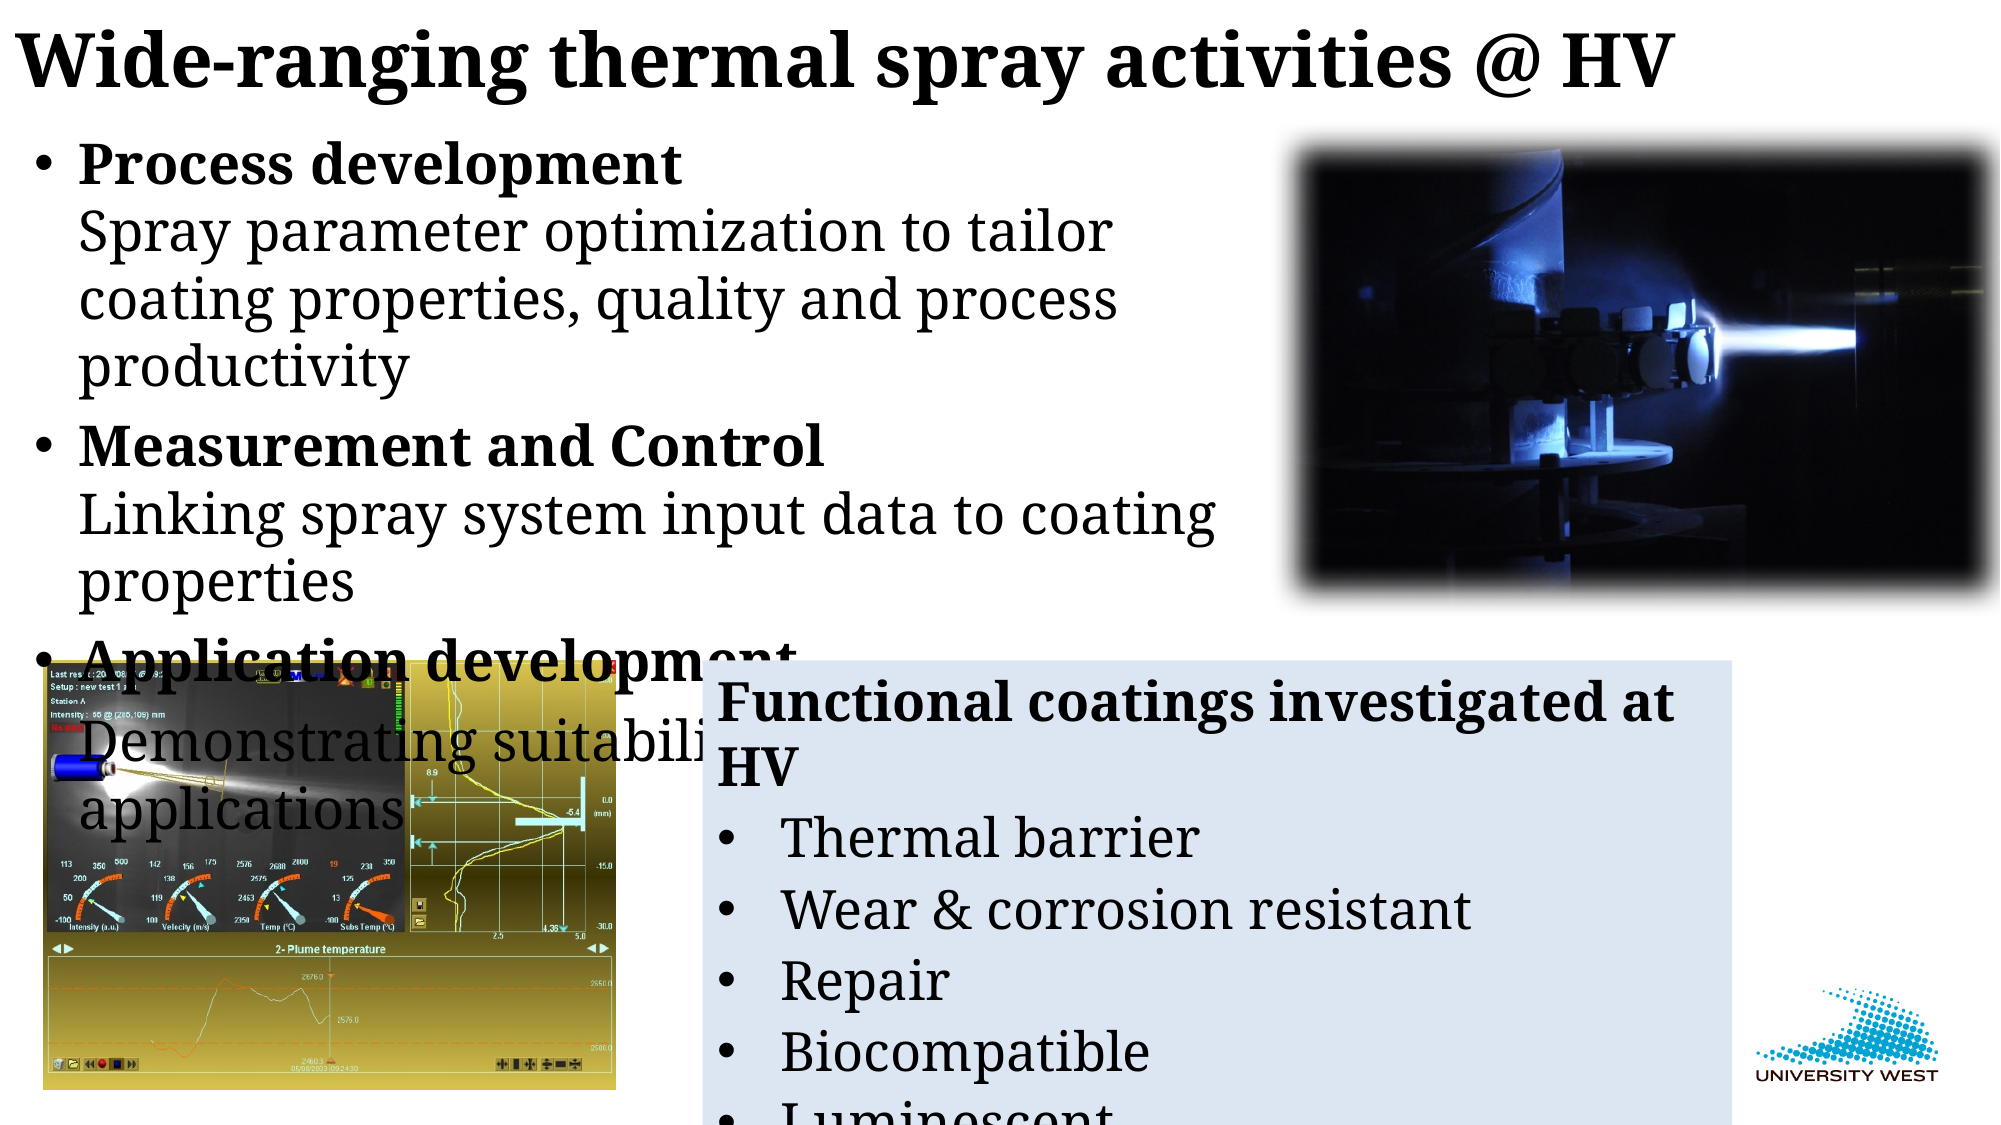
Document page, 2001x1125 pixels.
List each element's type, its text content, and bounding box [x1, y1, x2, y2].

title Wide-ranging thermal spray activities @ HV [0, 1, 2000, 114]
picture [0, 0, 2001, 1125]
text_box Functional coatings investigated at HV Thermal barrier Wear & corrosion resistant Repair Biocompatible Luminescent….. [702, 660, 1733, 1125]
text_box Process development Spray parameter optimization to tailor coating properties, quality and process productivity Measurement and Control Linking spray system input data to coating properties Application development Demonstrating suitability for varied applications [19, 120, 1280, 914]
